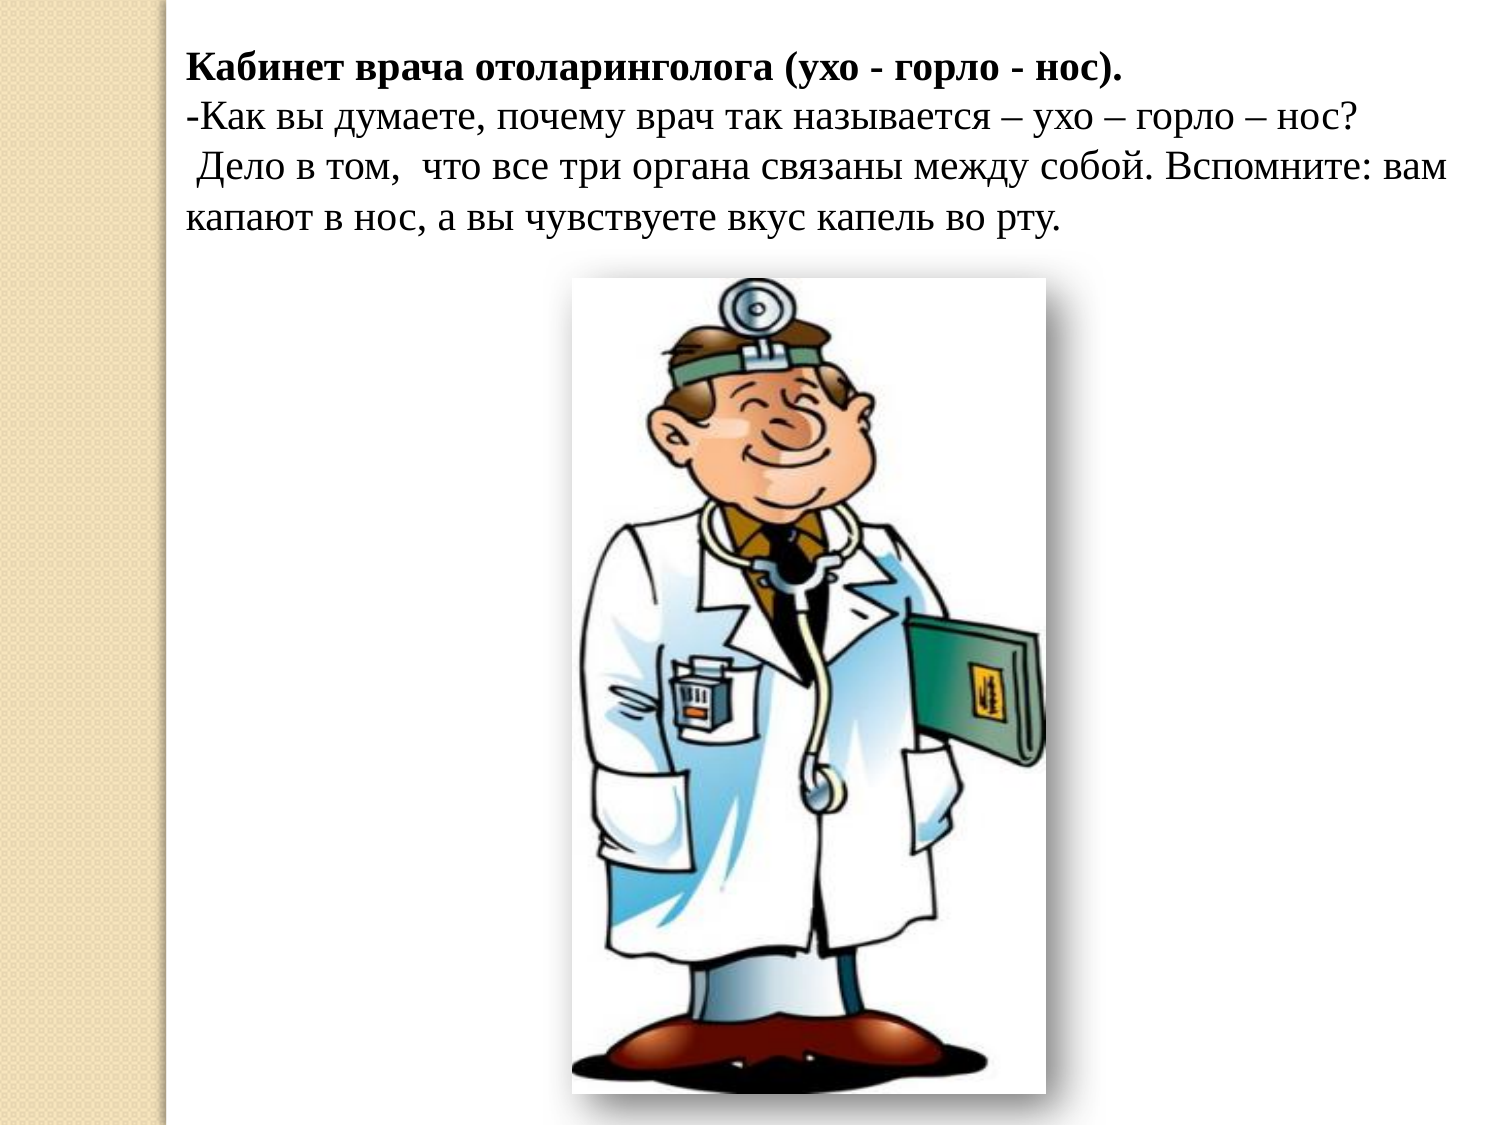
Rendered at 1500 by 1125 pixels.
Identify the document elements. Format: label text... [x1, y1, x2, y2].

text_box Кабинет врача отоларинголога (ухо - горло - нос). -Как вы думаете, почему врач так называется – ухо – горло – нос? Дело в том, что все три органа связаны между собой. Вспомните: вам капают в нос, а вы чувствуете вкус капель во рту. [171, 30, 1471, 246]
picture [572, 278, 1046, 1095]
